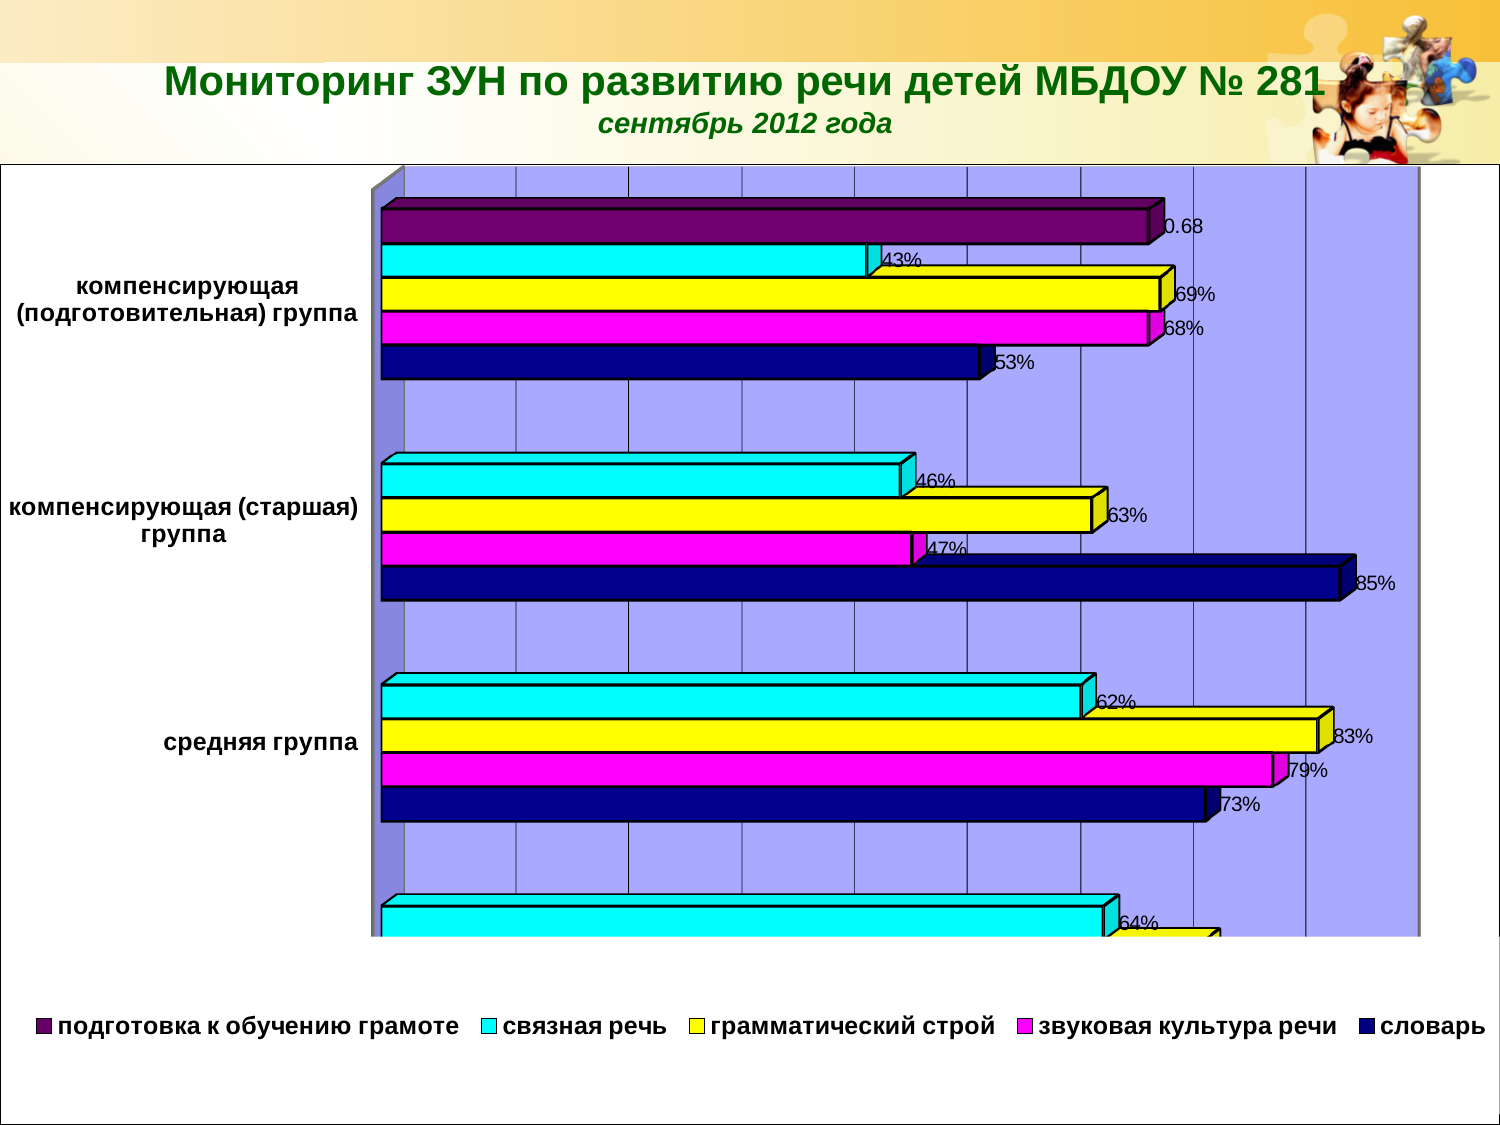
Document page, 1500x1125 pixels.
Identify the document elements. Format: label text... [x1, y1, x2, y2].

title Мониторинг ЗУН по развитию речи детей МБДОУ № 281 сентябрь 2012 года [70, 34, 1421, 158]
chart [0, 163, 1500, 1125]
picture [1265, 12, 1493, 163]
